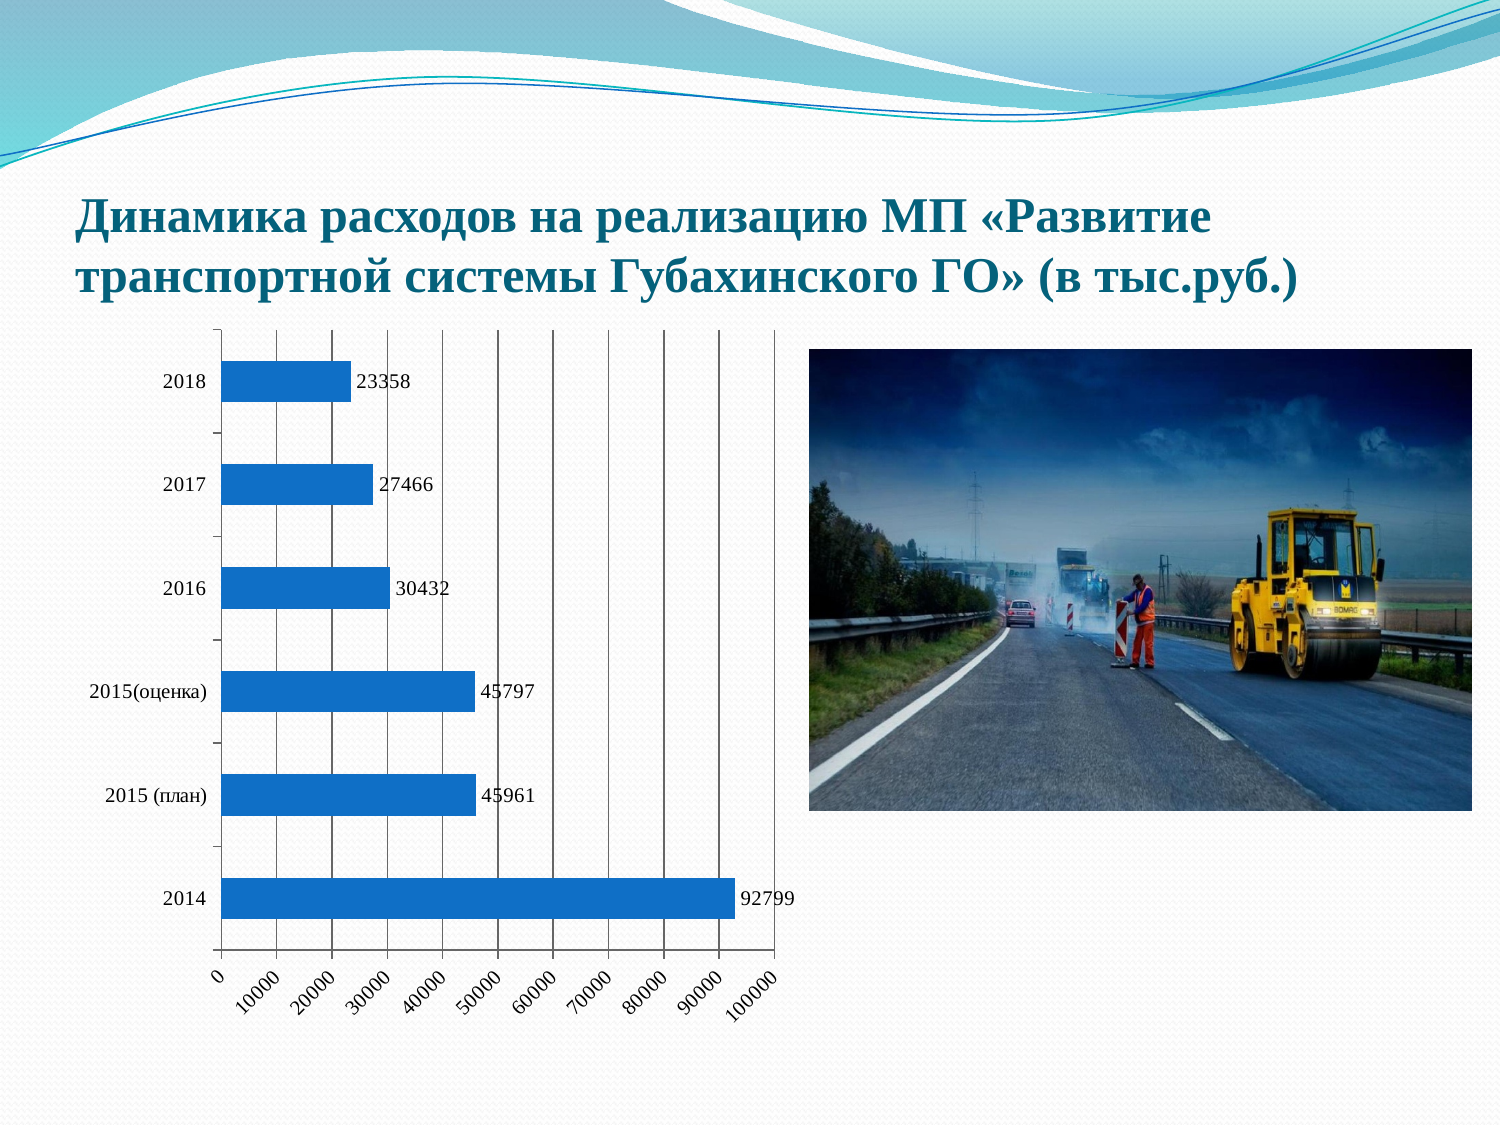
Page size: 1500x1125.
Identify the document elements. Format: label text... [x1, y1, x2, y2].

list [808, 349, 1472, 811]
title Динамика расходов на реализацию МП «Развитие транспортной системы Губахинского ГО» (в тыс.руб.) [75, 115, 1425, 303]
chart [74, 314, 798, 1043]
